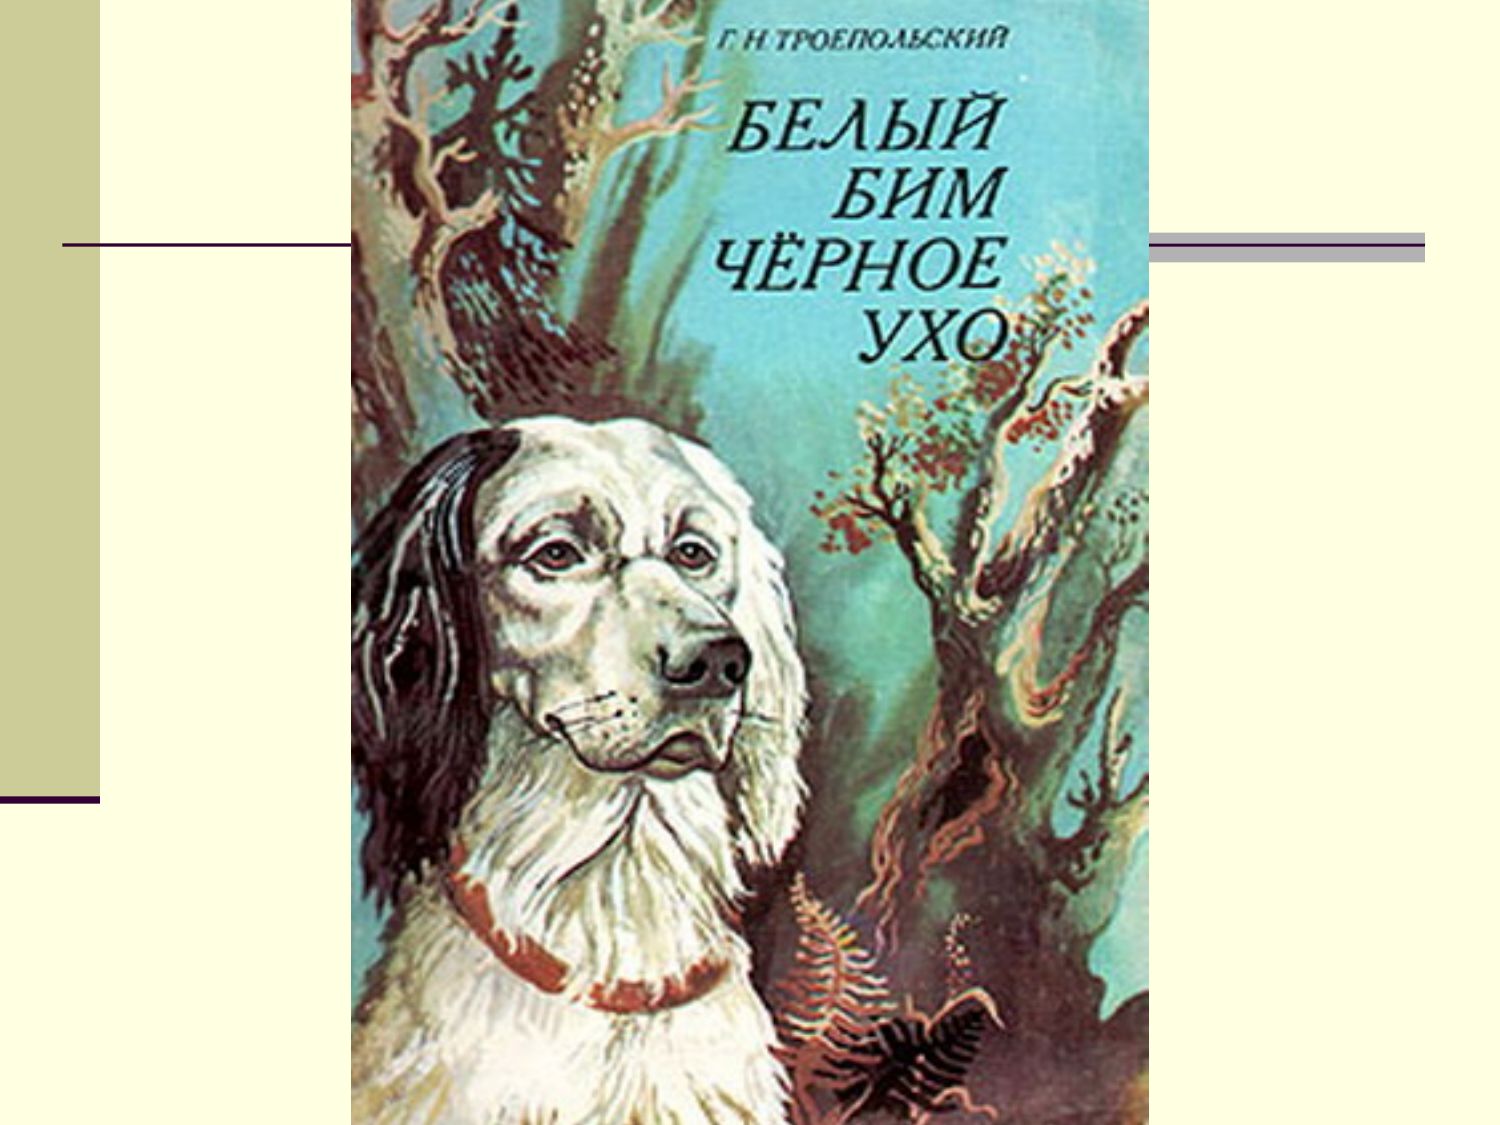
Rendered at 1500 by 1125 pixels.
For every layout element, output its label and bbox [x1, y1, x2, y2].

picture [351, 0, 1149, 1125]
